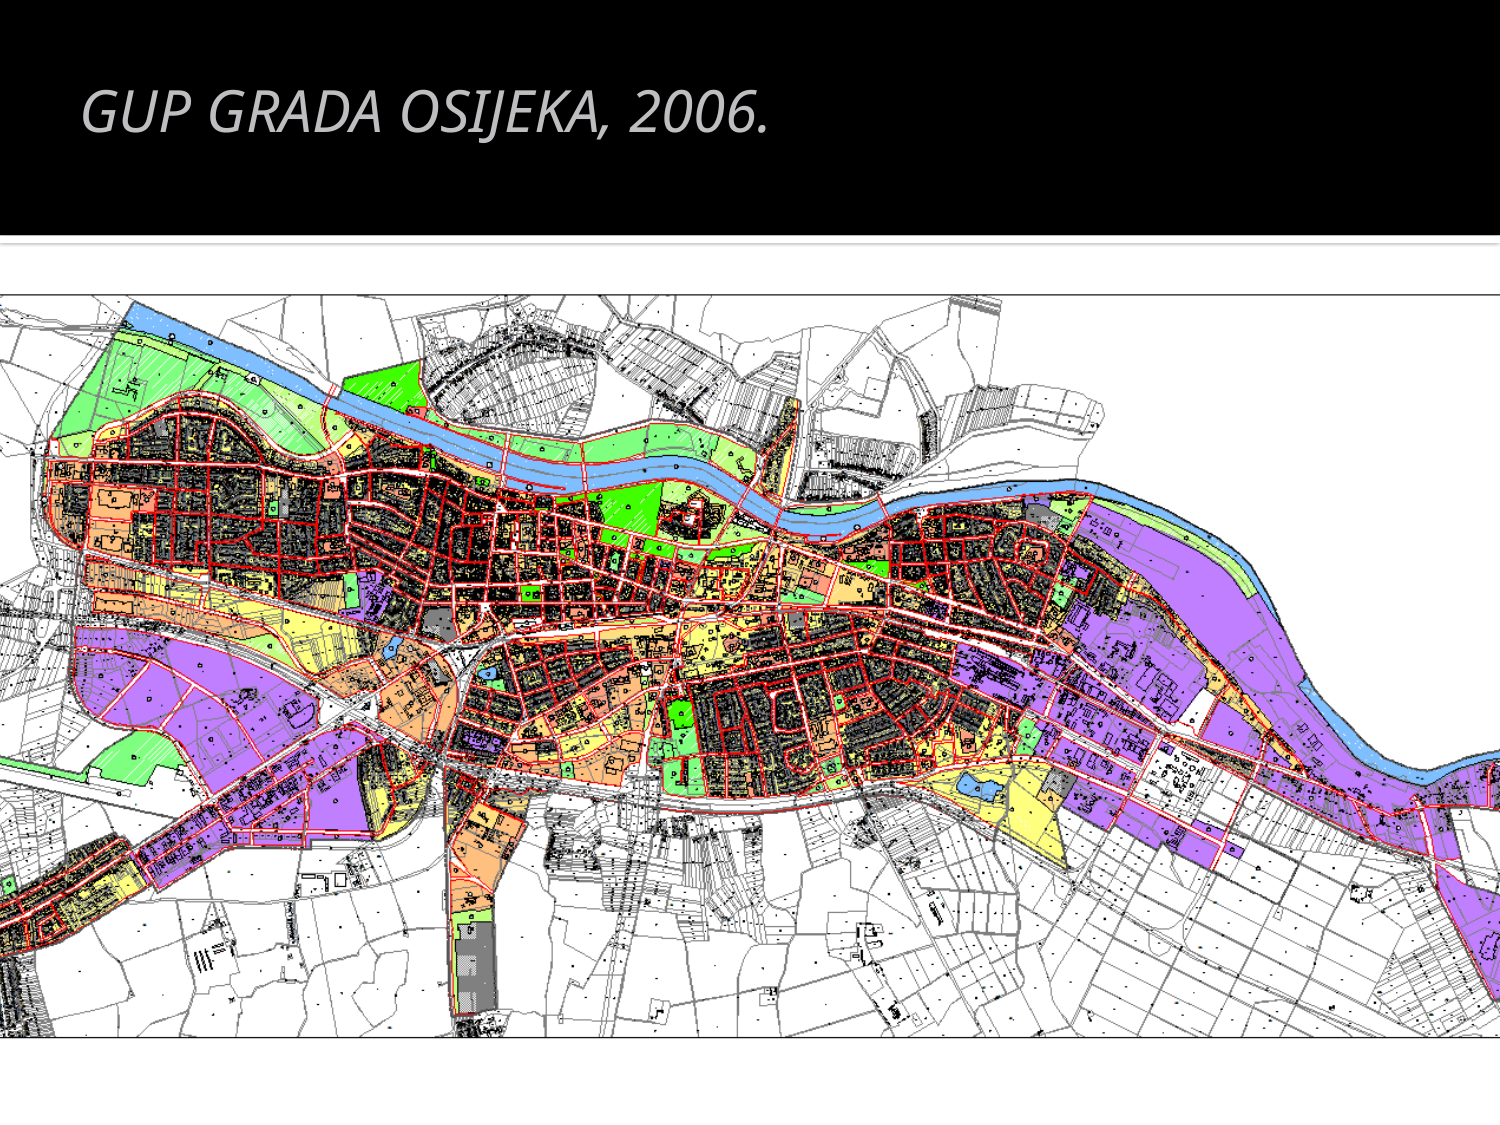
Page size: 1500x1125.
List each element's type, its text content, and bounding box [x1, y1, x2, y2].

text_box GUP GRADA OSIJEKA, 2006. [64, 66, 1500, 152]
picture [0, 292, 1500, 1043]
